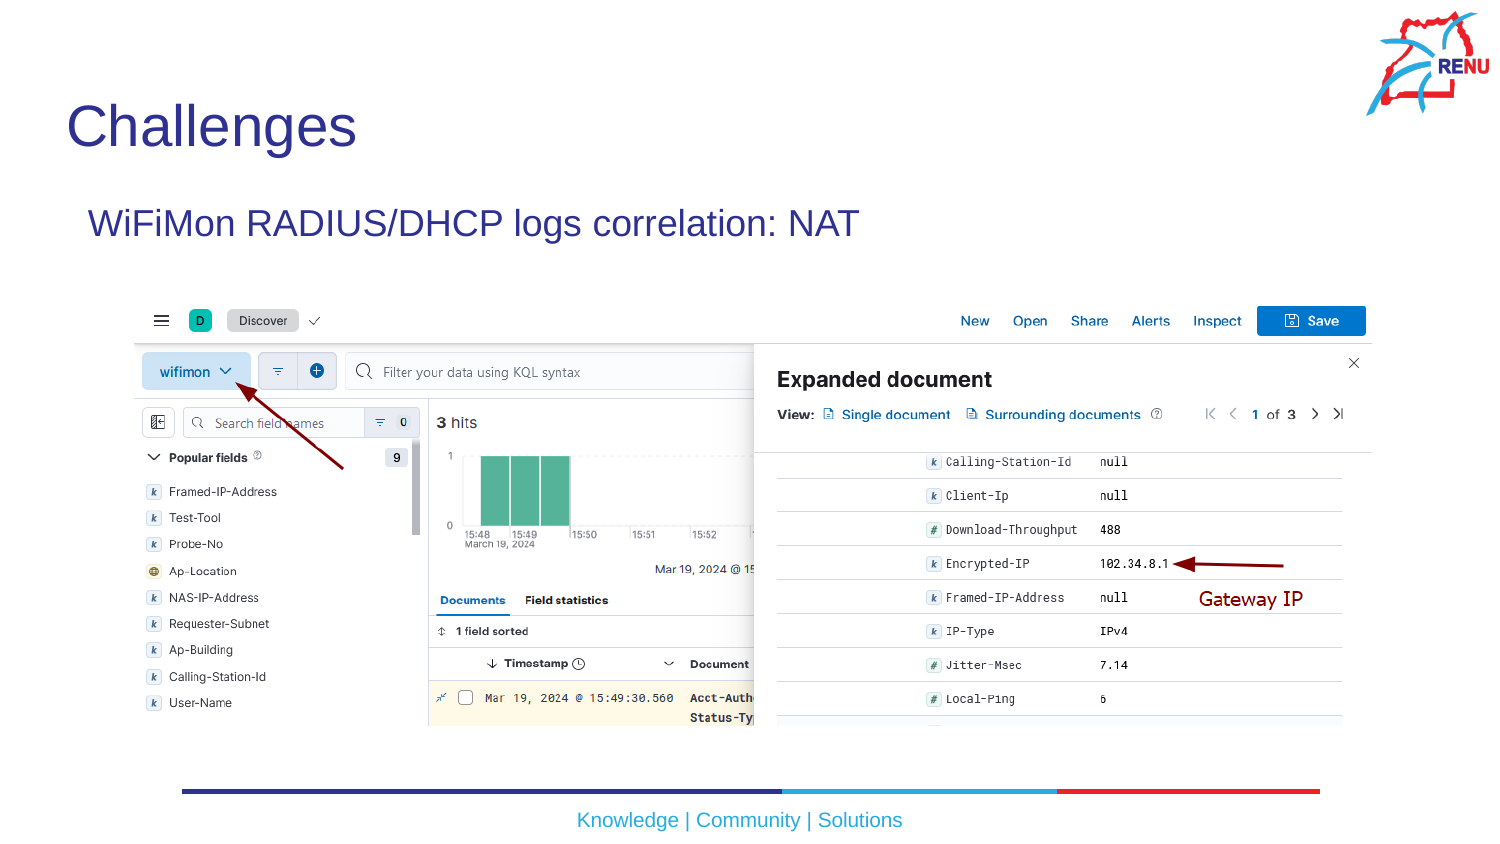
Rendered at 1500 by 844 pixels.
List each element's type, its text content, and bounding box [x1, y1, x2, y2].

text_box WiFiMon RADIUS/DHCP logs correlation: NAT [60, 191, 901, 252]
picture [1366, 11, 1489, 116]
title Challenges [51, 72, 1449, 167]
picture [133, 306, 1373, 726]
